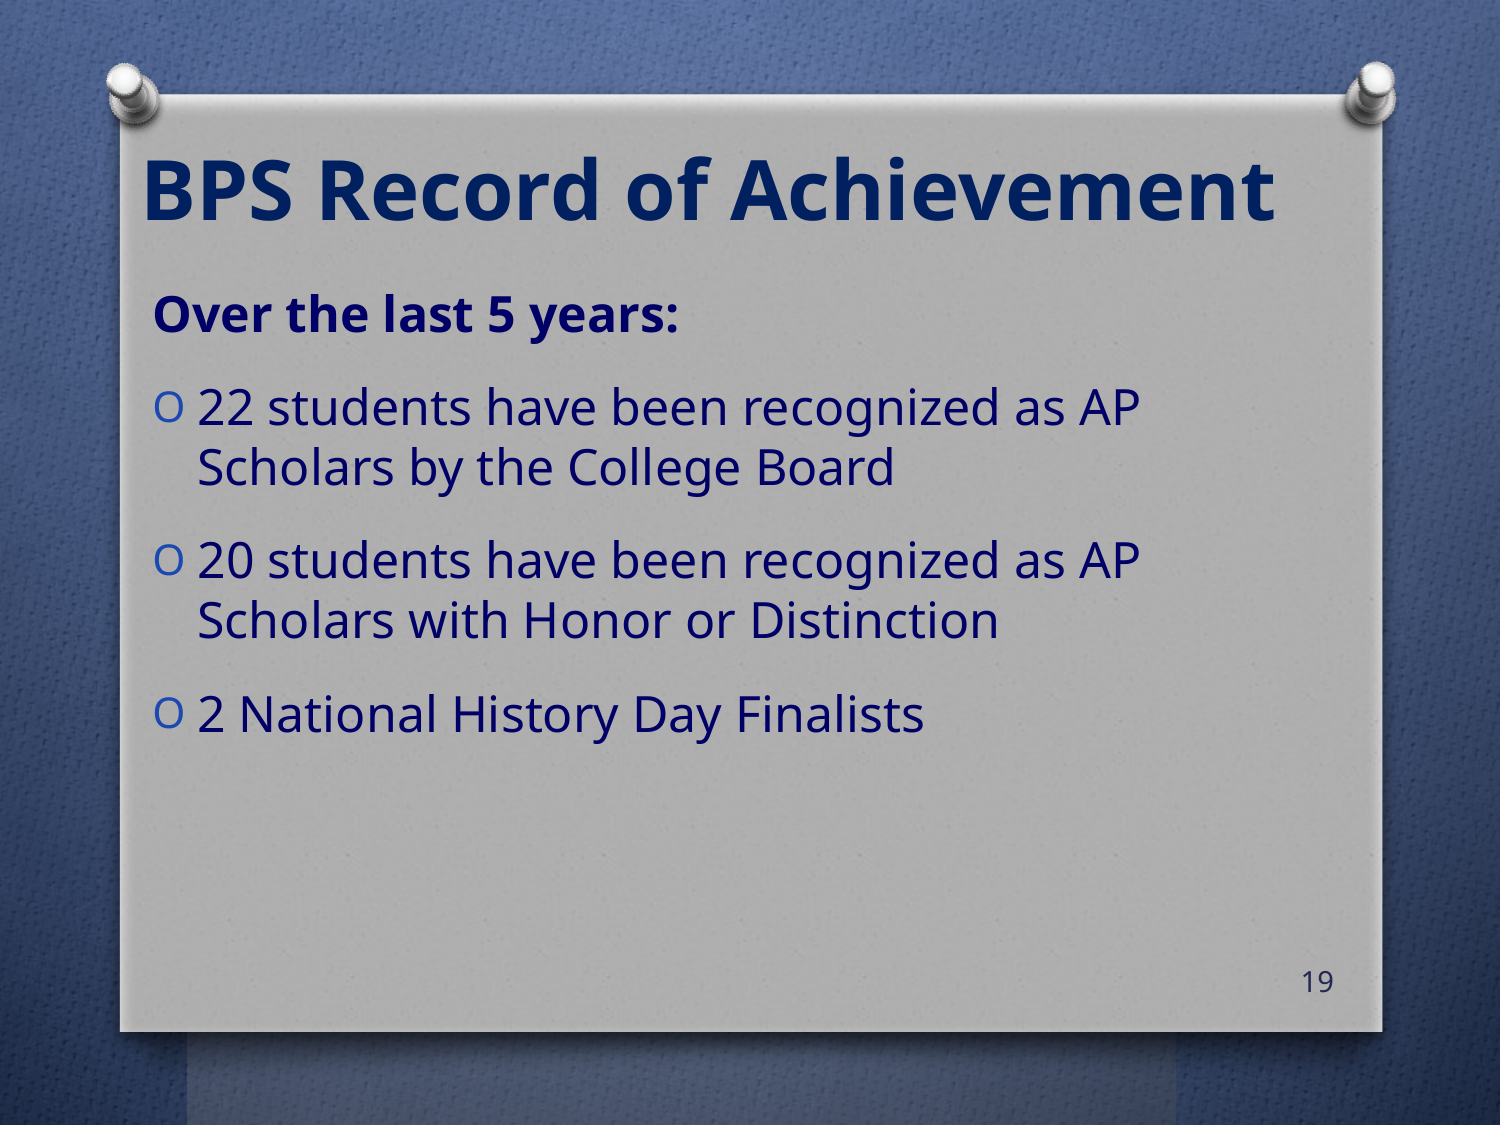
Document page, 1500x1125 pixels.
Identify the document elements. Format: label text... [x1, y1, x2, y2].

slide_number 19 [1258, 952, 1350, 1013]
title BPS Record of Achievement [125, 75, 1400, 300]
picture [75, 29, 198, 138]
picture [1317, 35, 1439, 137]
list Over the last 5 years: 22 students have been recognized as AP Scholars by the College Board 20 students have been recognized as AP Scholars with Honor or Distinction 2 National History Day Finalists [137, 275, 1363, 975]
